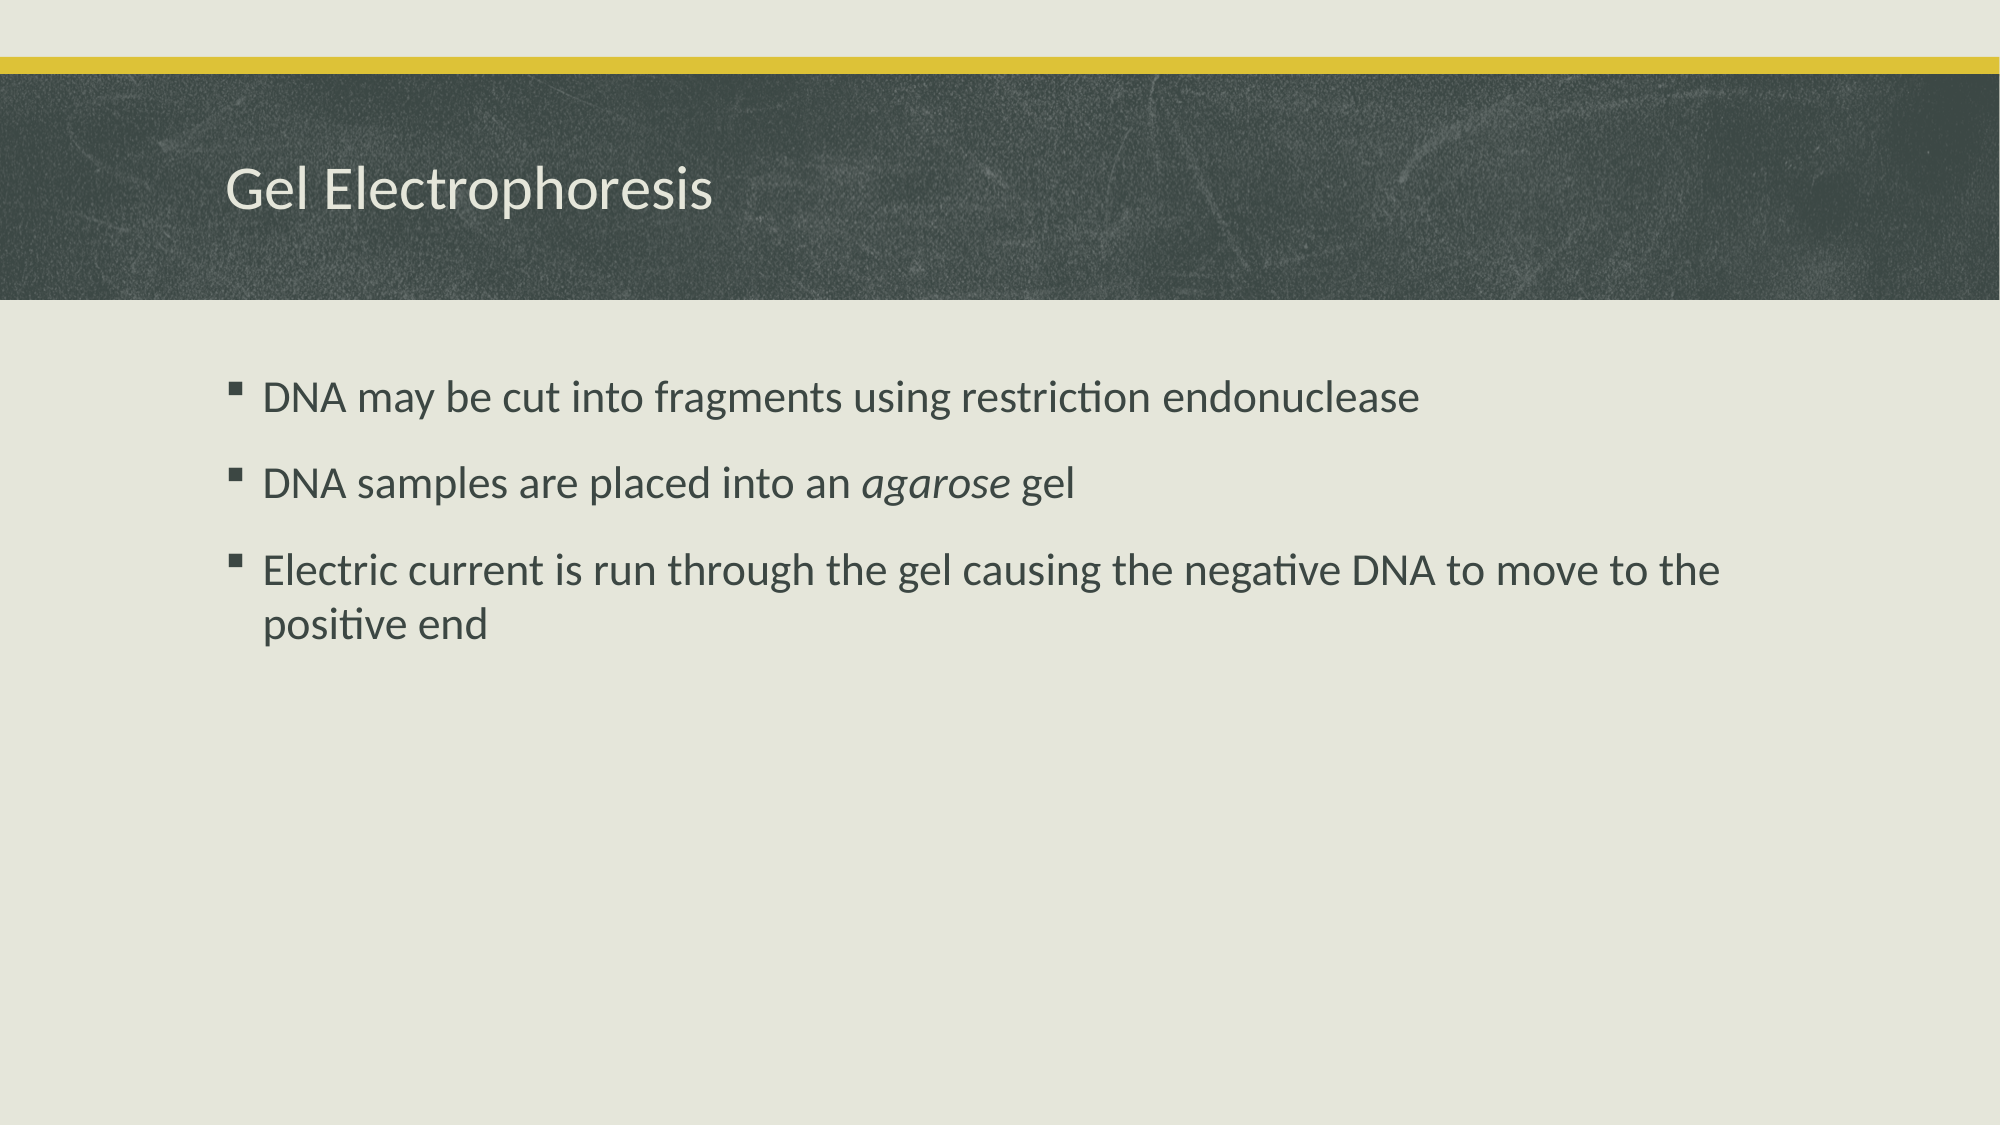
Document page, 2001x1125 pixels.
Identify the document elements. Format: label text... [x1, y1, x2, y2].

title Gel Electrophoresis [210, 76, 1790, 300]
list DNA may be cut into fragments using restriction endonuclease DNA samples are placed into an agarose gel Electric current is run through the gel causing the negative DNA to move to the positive end [210, 359, 1790, 1014]
picture [0, 74, 2000, 300]
